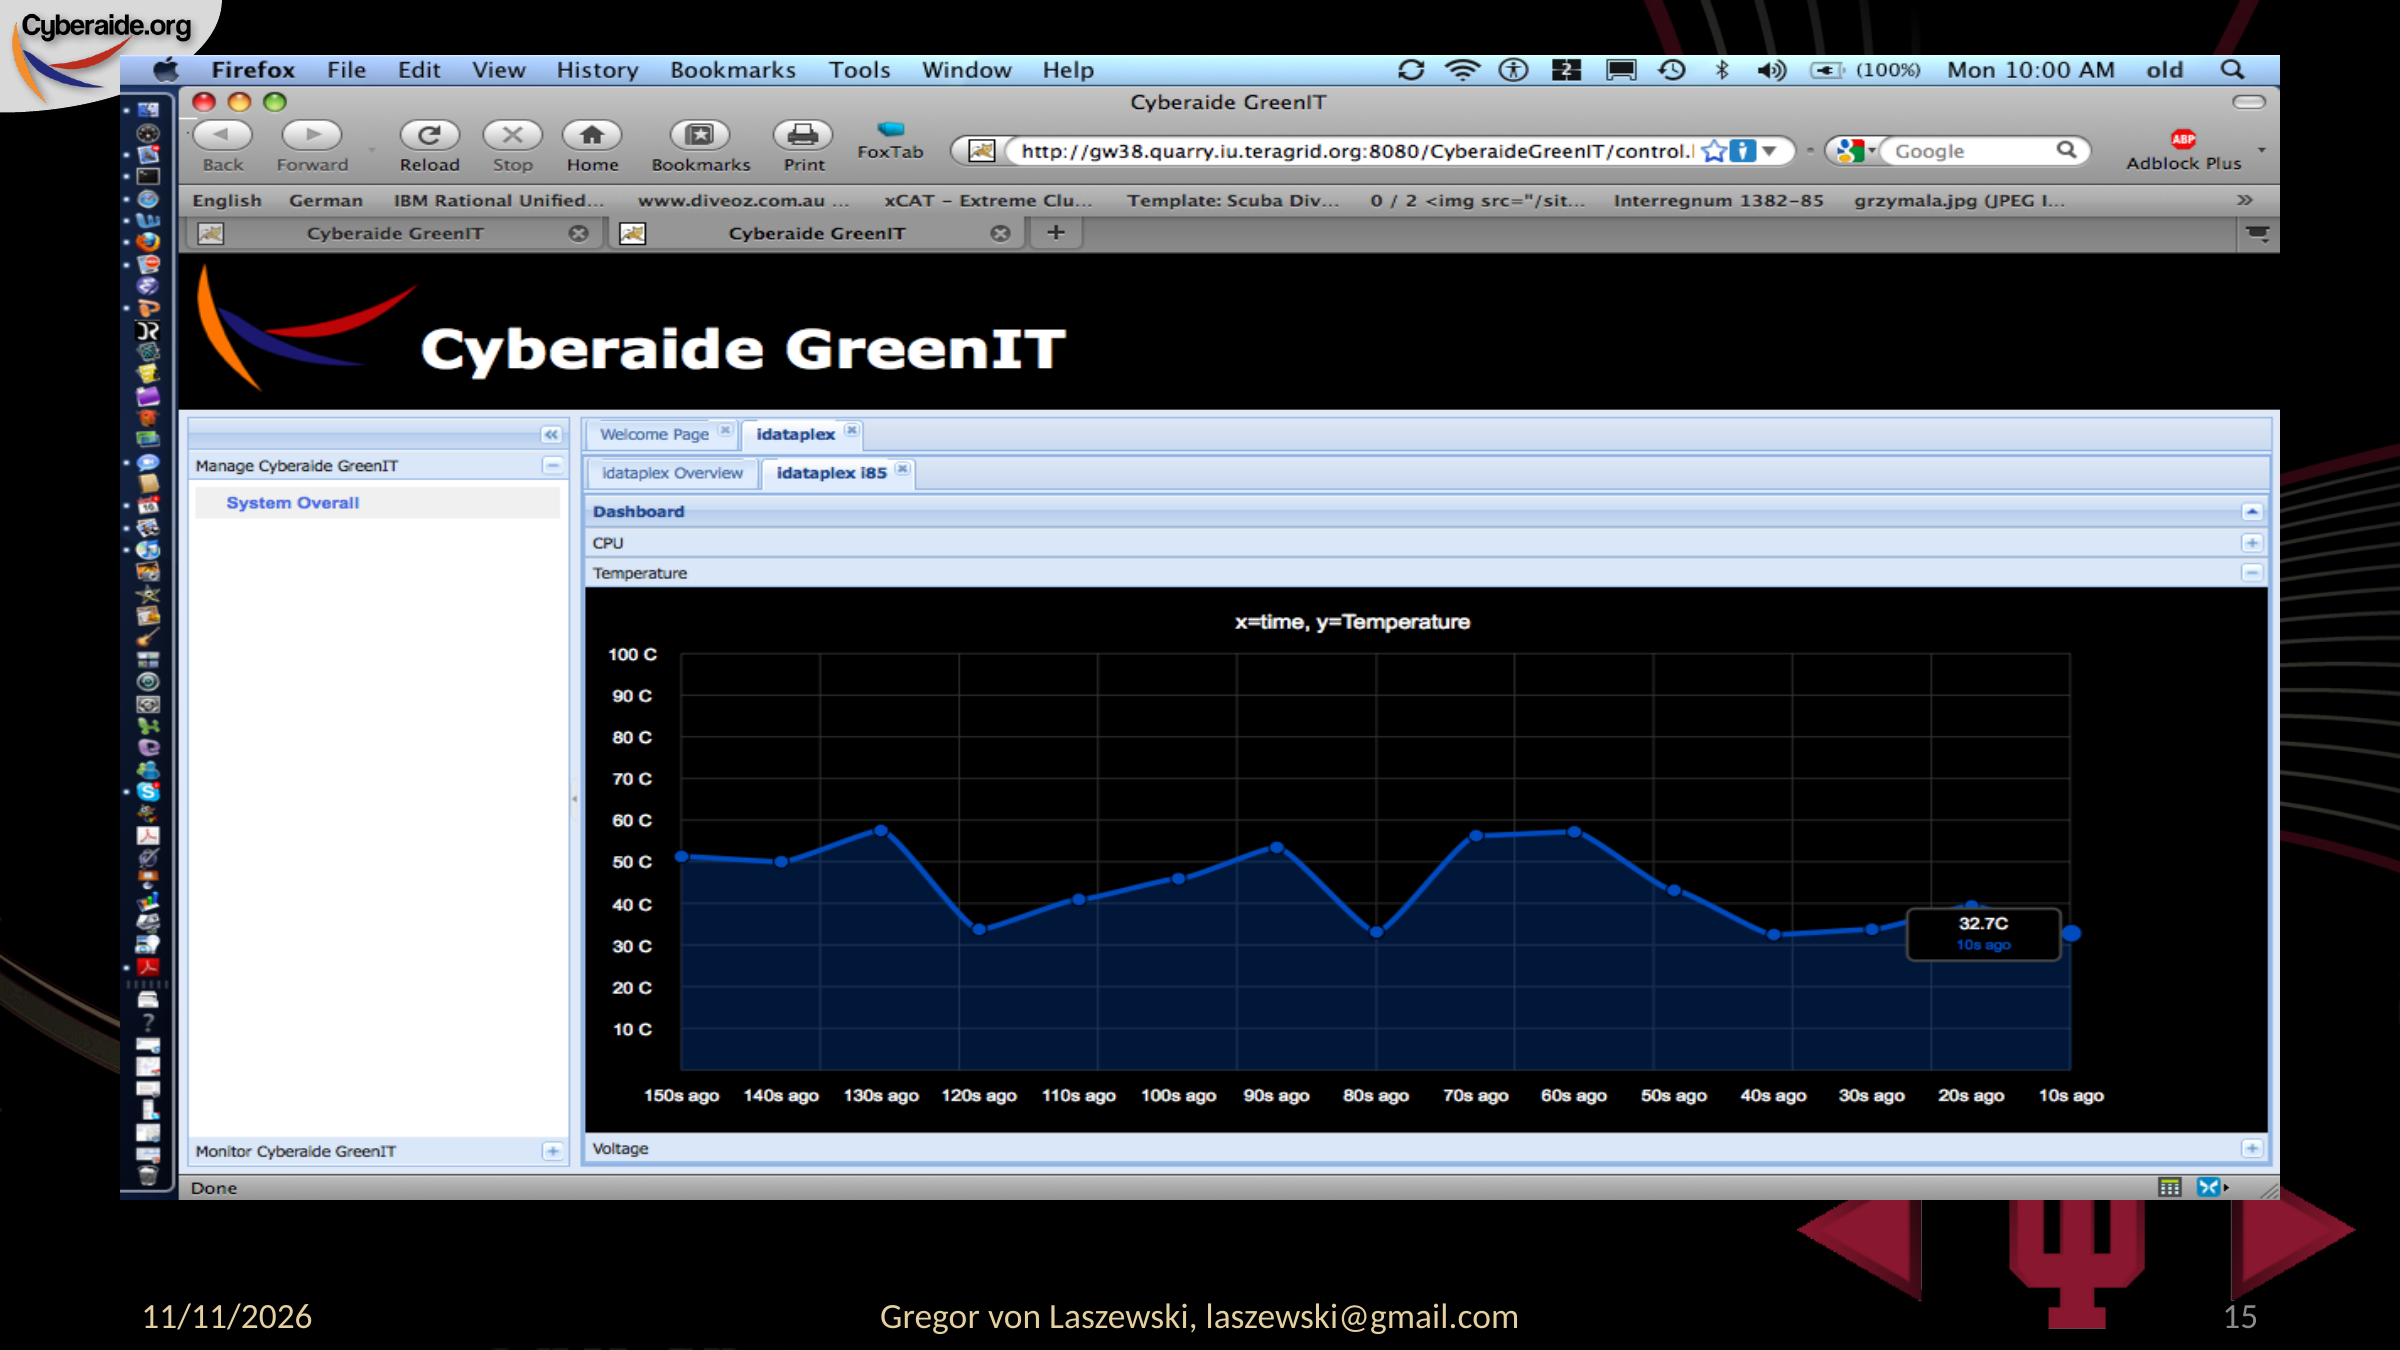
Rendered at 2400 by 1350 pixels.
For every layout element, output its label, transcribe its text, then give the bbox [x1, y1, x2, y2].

footer Gregor von Laszewski, laszewski@gmail.com [680, 1278, 1719, 1350]
slide_number 15 [1719, 1278, 2280, 1350]
picture [0, 0, 2400, 1350]
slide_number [120, 1278, 680, 1350]
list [119, 49, 2281, 1207]
